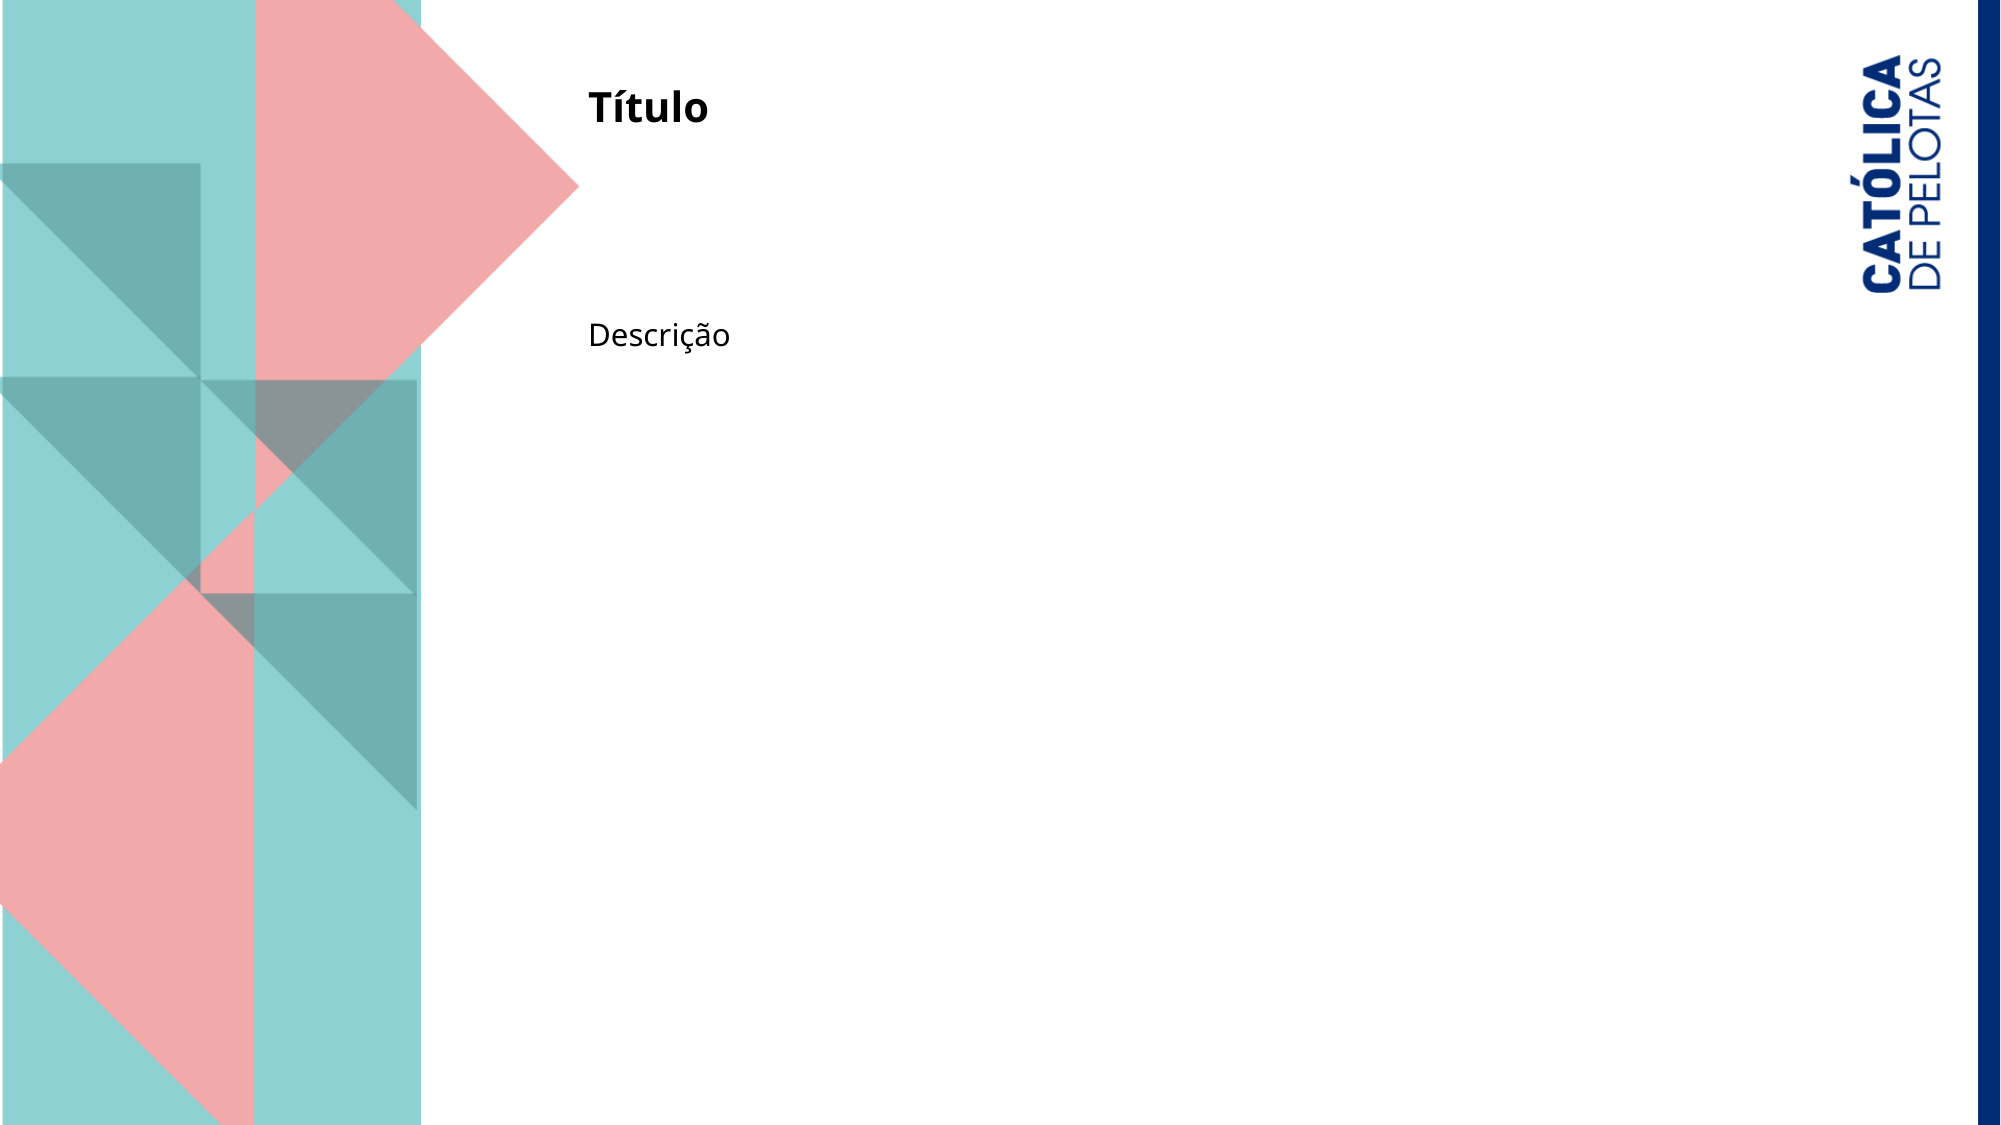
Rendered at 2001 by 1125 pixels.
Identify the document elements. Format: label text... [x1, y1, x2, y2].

text_box Título [573, 72, 1161, 138]
picture [0, 0, 2001, 1125]
text_box Descrição [573, 307, 1427, 397]
